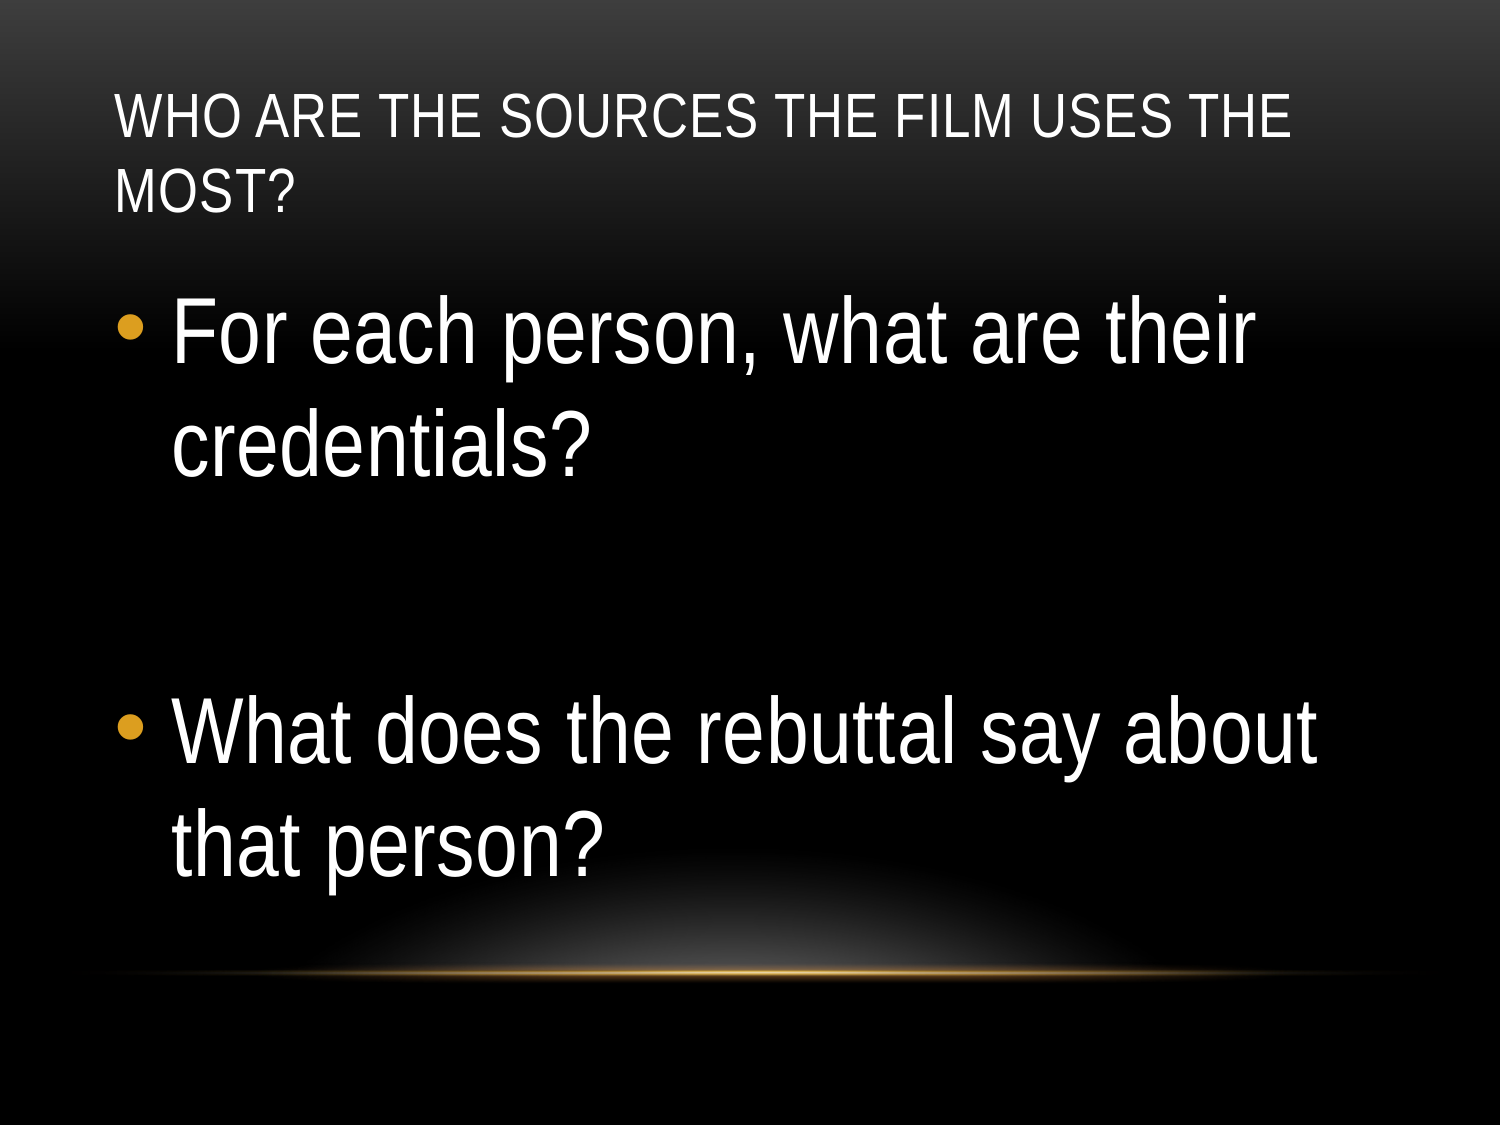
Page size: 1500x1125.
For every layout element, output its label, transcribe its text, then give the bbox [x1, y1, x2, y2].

list For each person, what are their credentials? What does the rebuttal say about that person? [99, 262, 1400, 938]
title Who are the sources the film uses the most? [99, 45, 1400, 233]
picture [0, 0, 1500, 1125]
